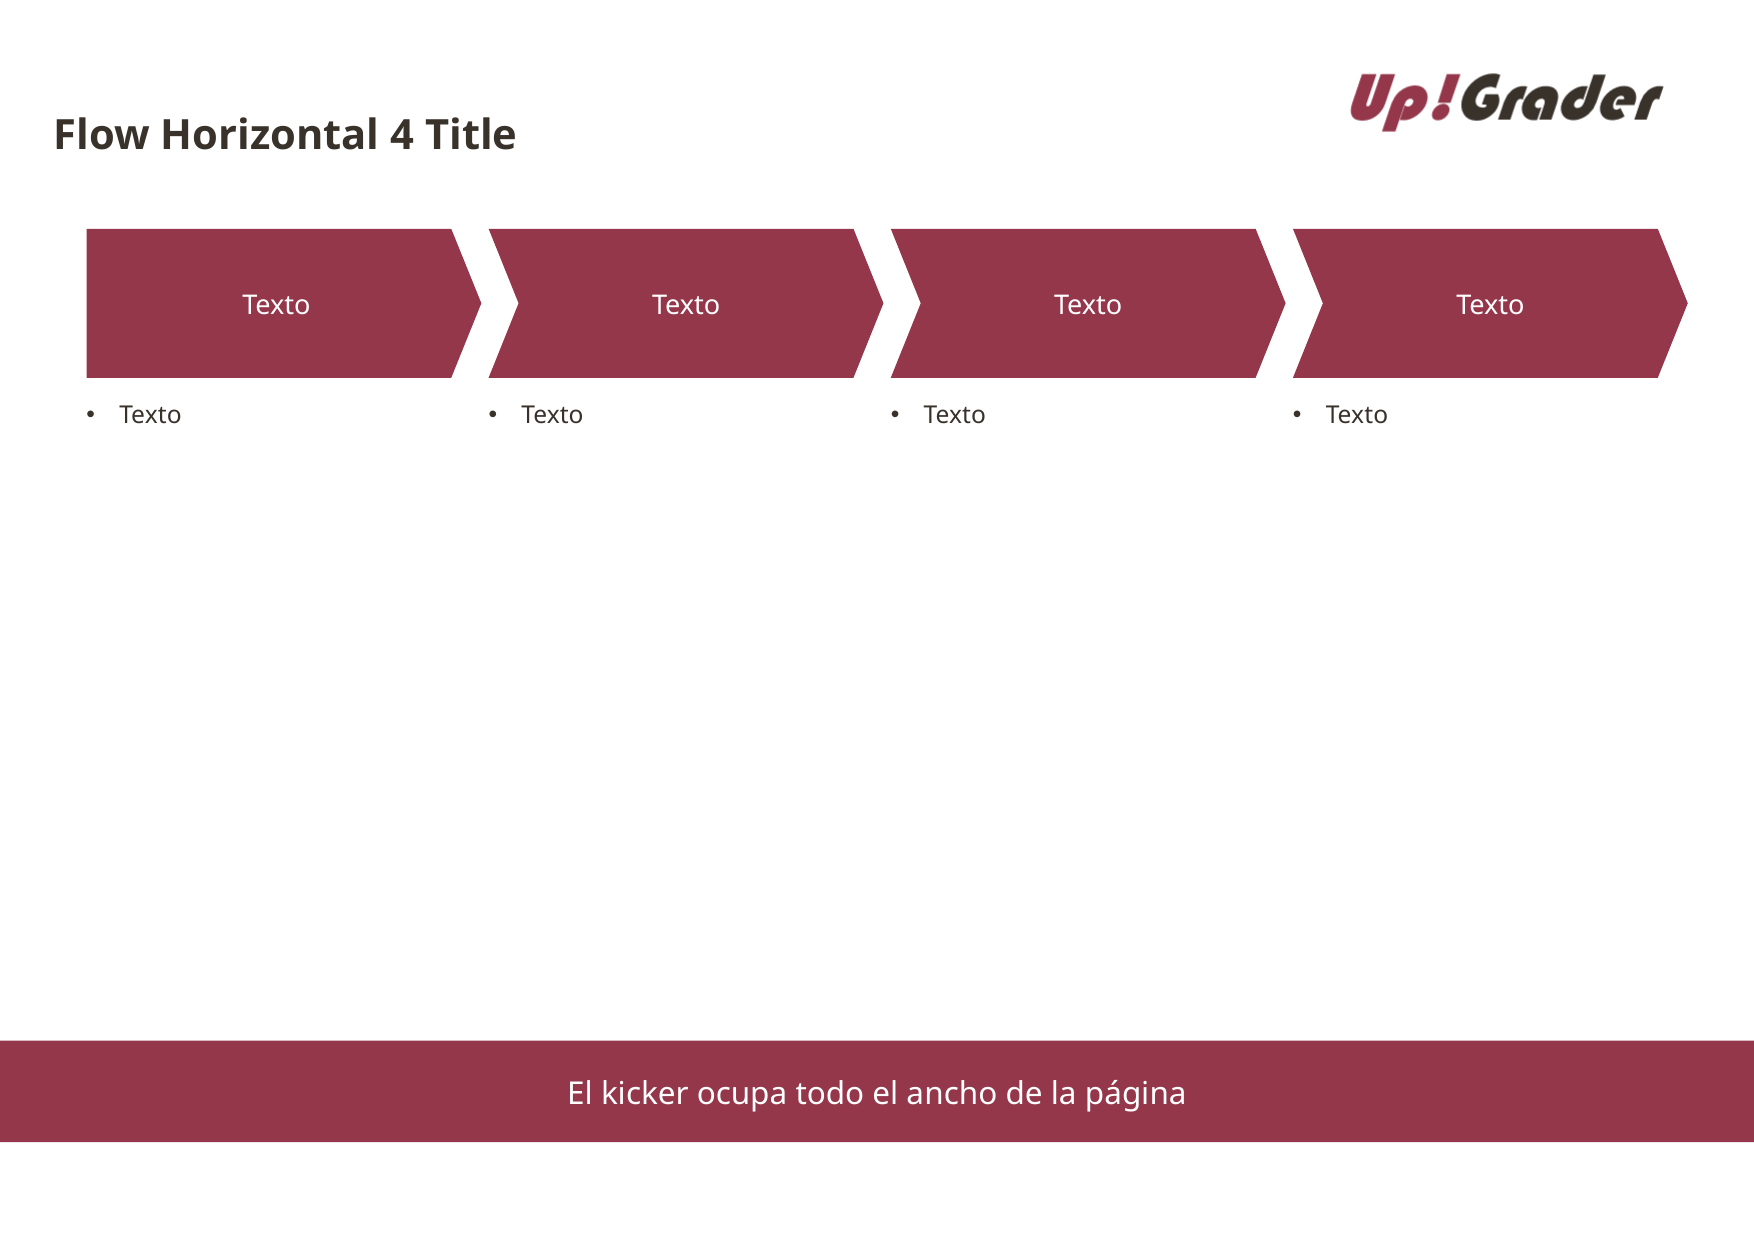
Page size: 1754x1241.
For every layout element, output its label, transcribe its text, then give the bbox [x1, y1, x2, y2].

picture [1241, 1, 1754, 190]
text_box El kicker ocupa todo el ancho de la página [0, 1040, 1754, 1143]
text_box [86, 228, 1688, 430]
title Flow Horizontal 4 Title [53, 107, 1194, 159]
